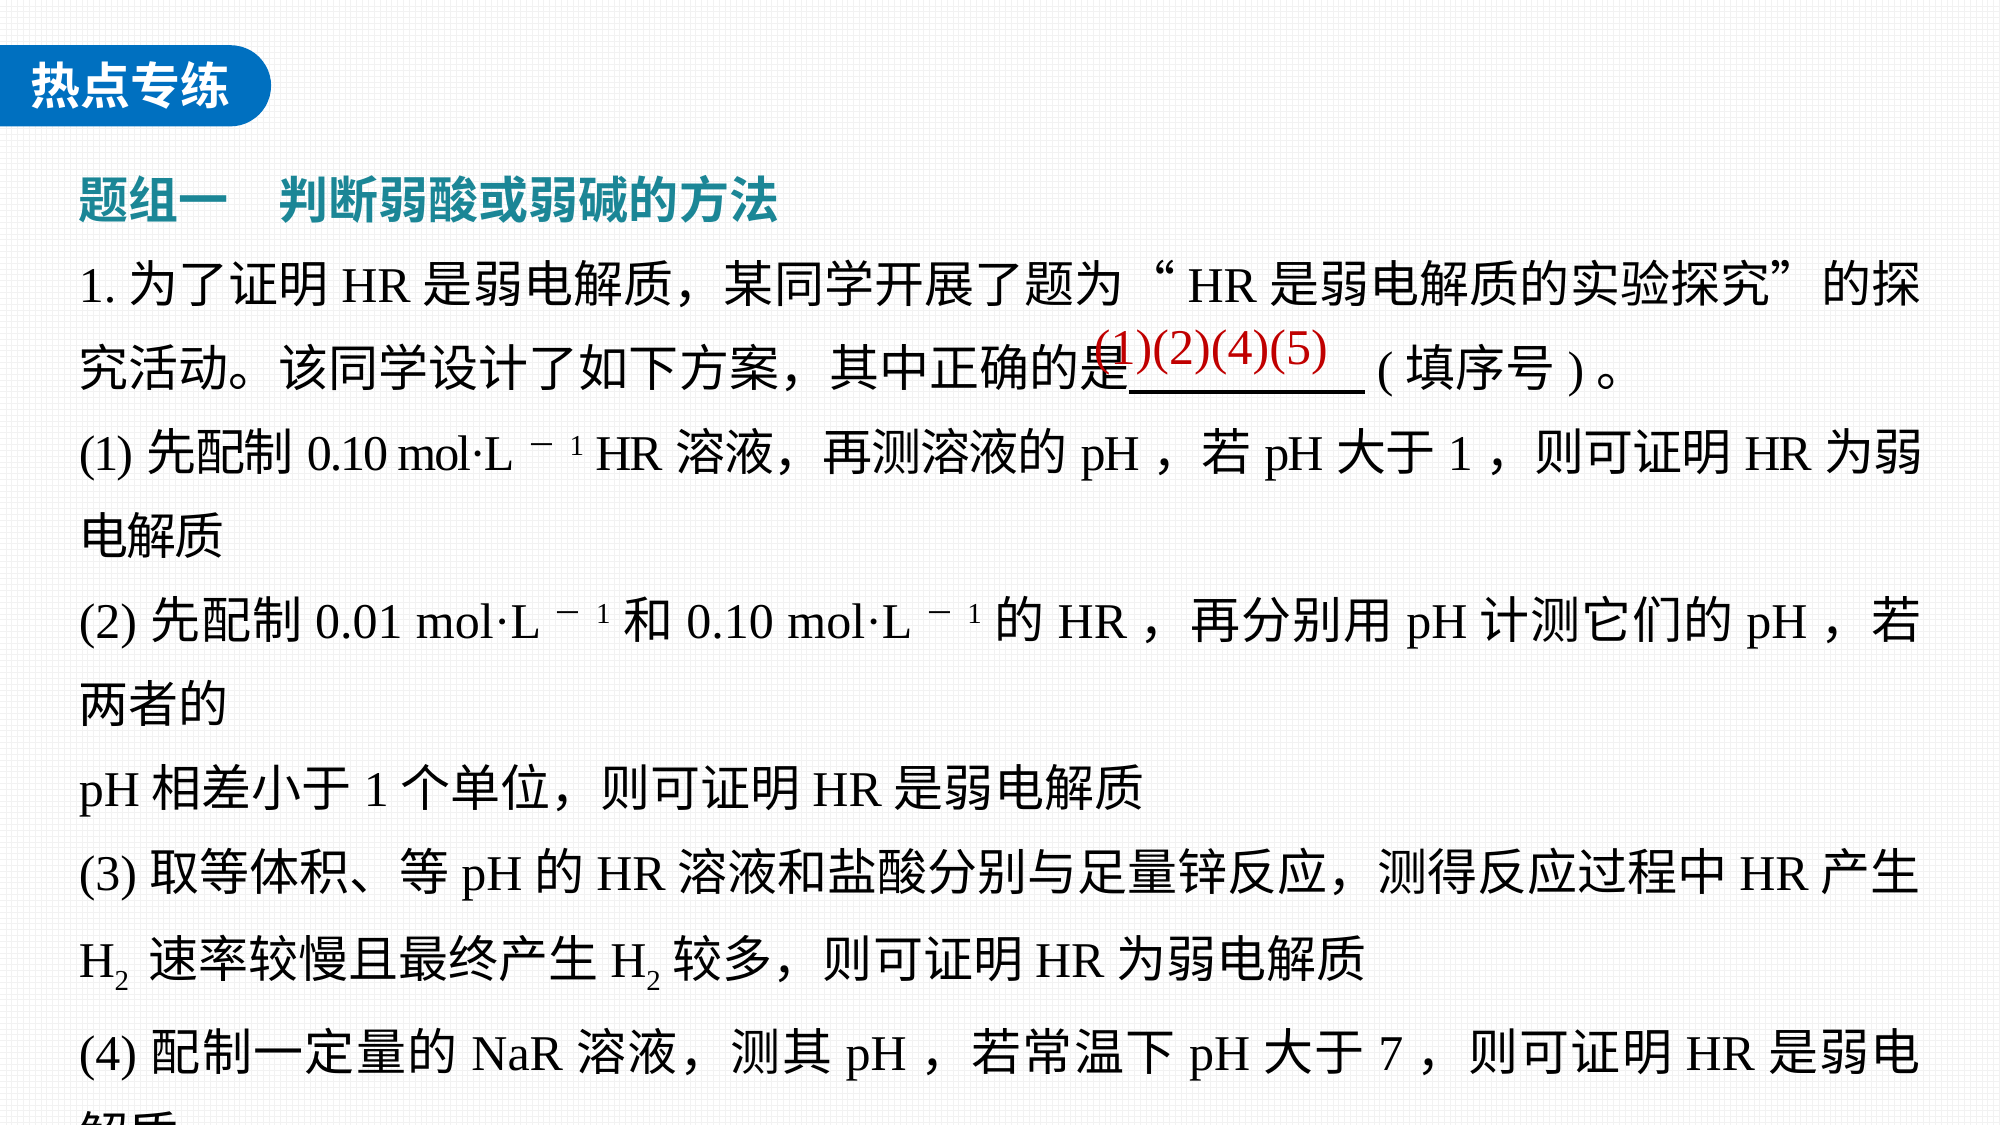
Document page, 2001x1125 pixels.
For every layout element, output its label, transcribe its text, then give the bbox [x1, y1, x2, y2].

text_box 题组一 判断弱酸或弱碱的方法 1.为了证明HR是弱电解质，某同学开展了题为“HR是弱电解质的实验探究”的探究活动。该同学设计了如下方案，其中正确的是 (填序号)。 (1)先配制0.10 mol·L－1 HR溶液，再测溶液的pH，若pH大于1，则可证明HR为弱电解质 (2)先配制0.01 mol·L－1和0.10 mol·L－1的HR，再分别用pH计测它们的pH，若两者的 pH相差小于1个单位，则可证明HR是弱电解质 (3)取等体积、等pH的HR溶液和盐酸分别与足量锌反应，测得反应过程中HR产生H2 速率较慢且最终产生H2较多，则可证明HR为弱电解质 (4)配制一定量的NaR溶液，测其pH，若常温下pH大于7，则可证明HR是弱电解质 (5)25 ℃时，pH＝2的HR和pH＝12的Ba(OH)2溶液等体积混合后，溶液显酸性，则HR为弱酸 [63, 137, 1936, 1125]
text_box (1)(2)(4)(5) [1079, 307, 1343, 382]
